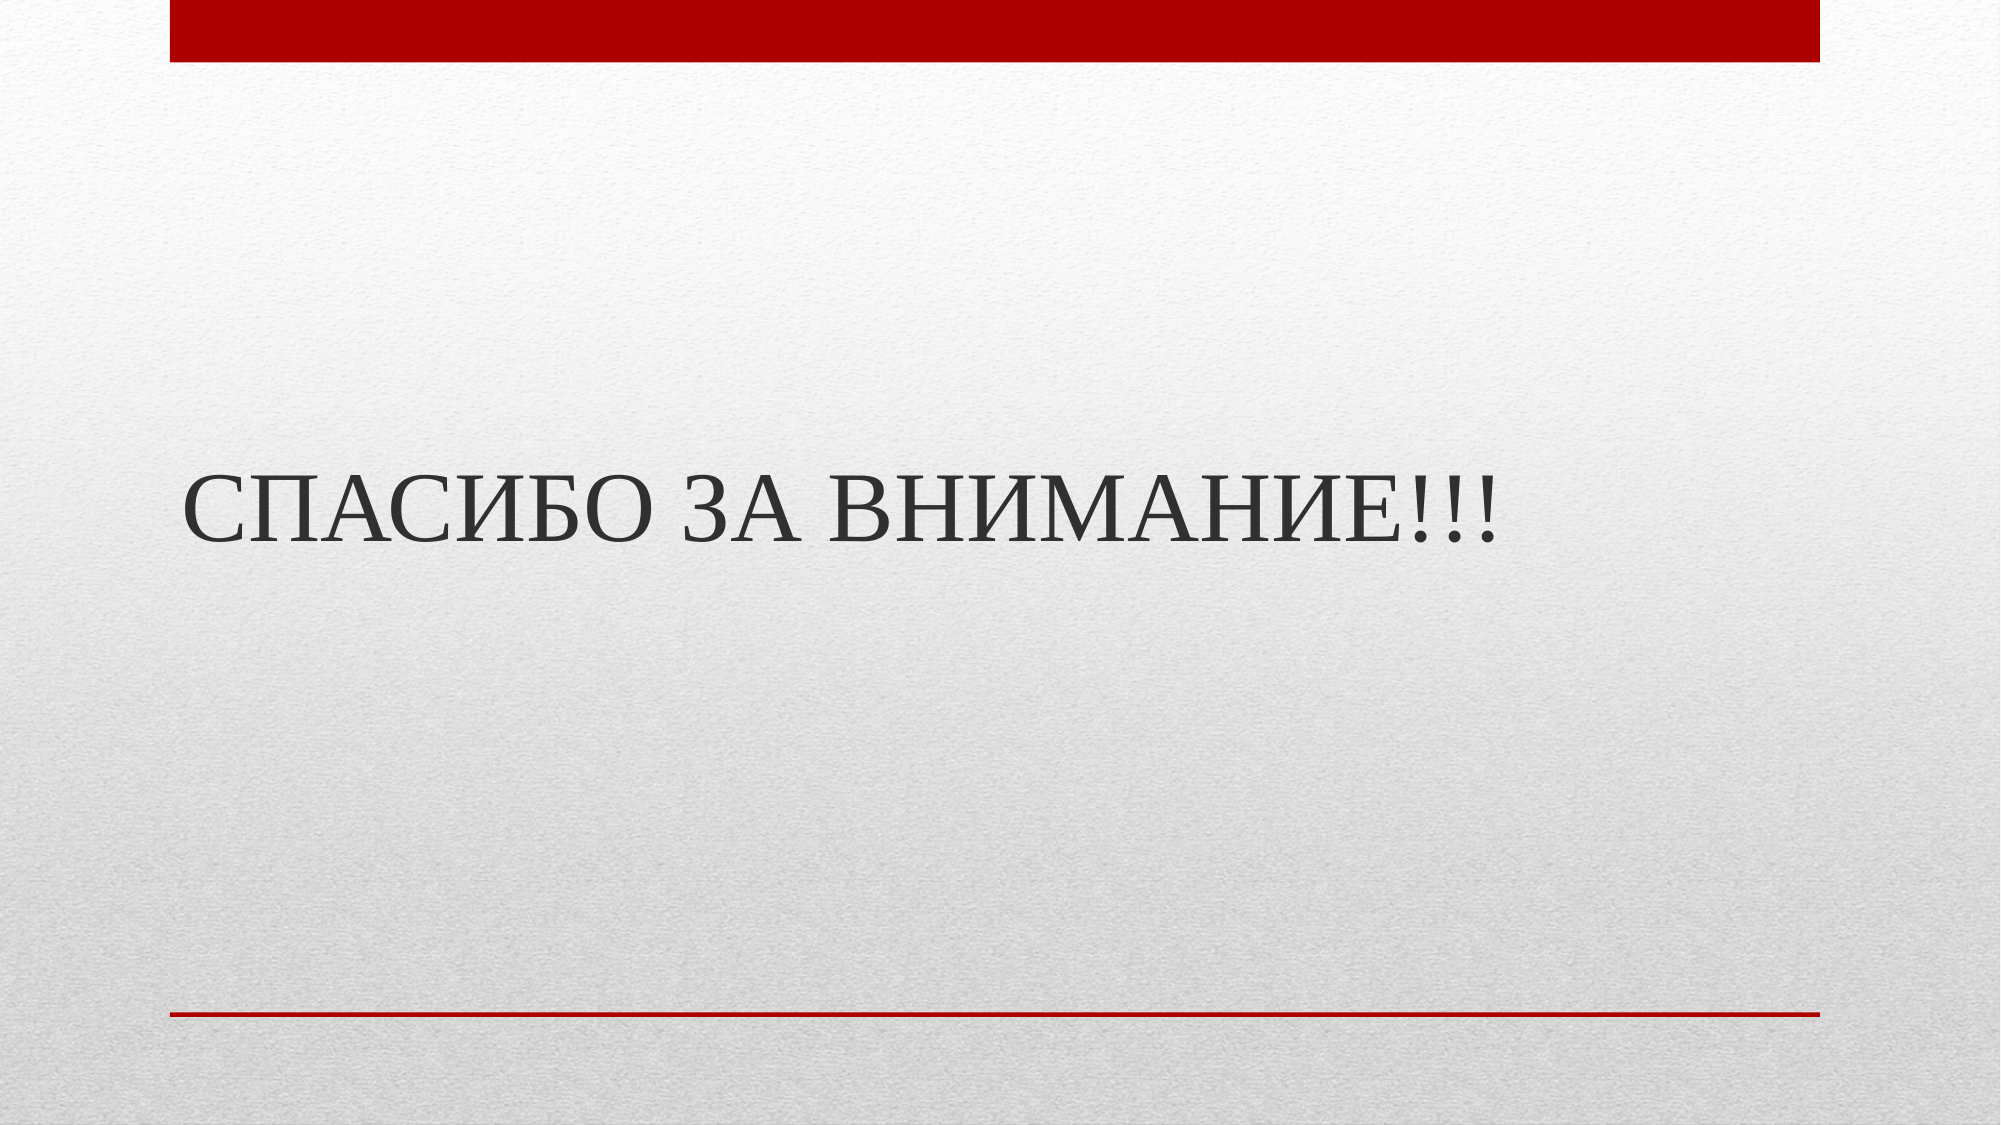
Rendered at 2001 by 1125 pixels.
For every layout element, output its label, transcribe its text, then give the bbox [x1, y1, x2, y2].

list СПАСИБО ЗА ВНИМАНИЕ!!! [166, 112, 1817, 750]
